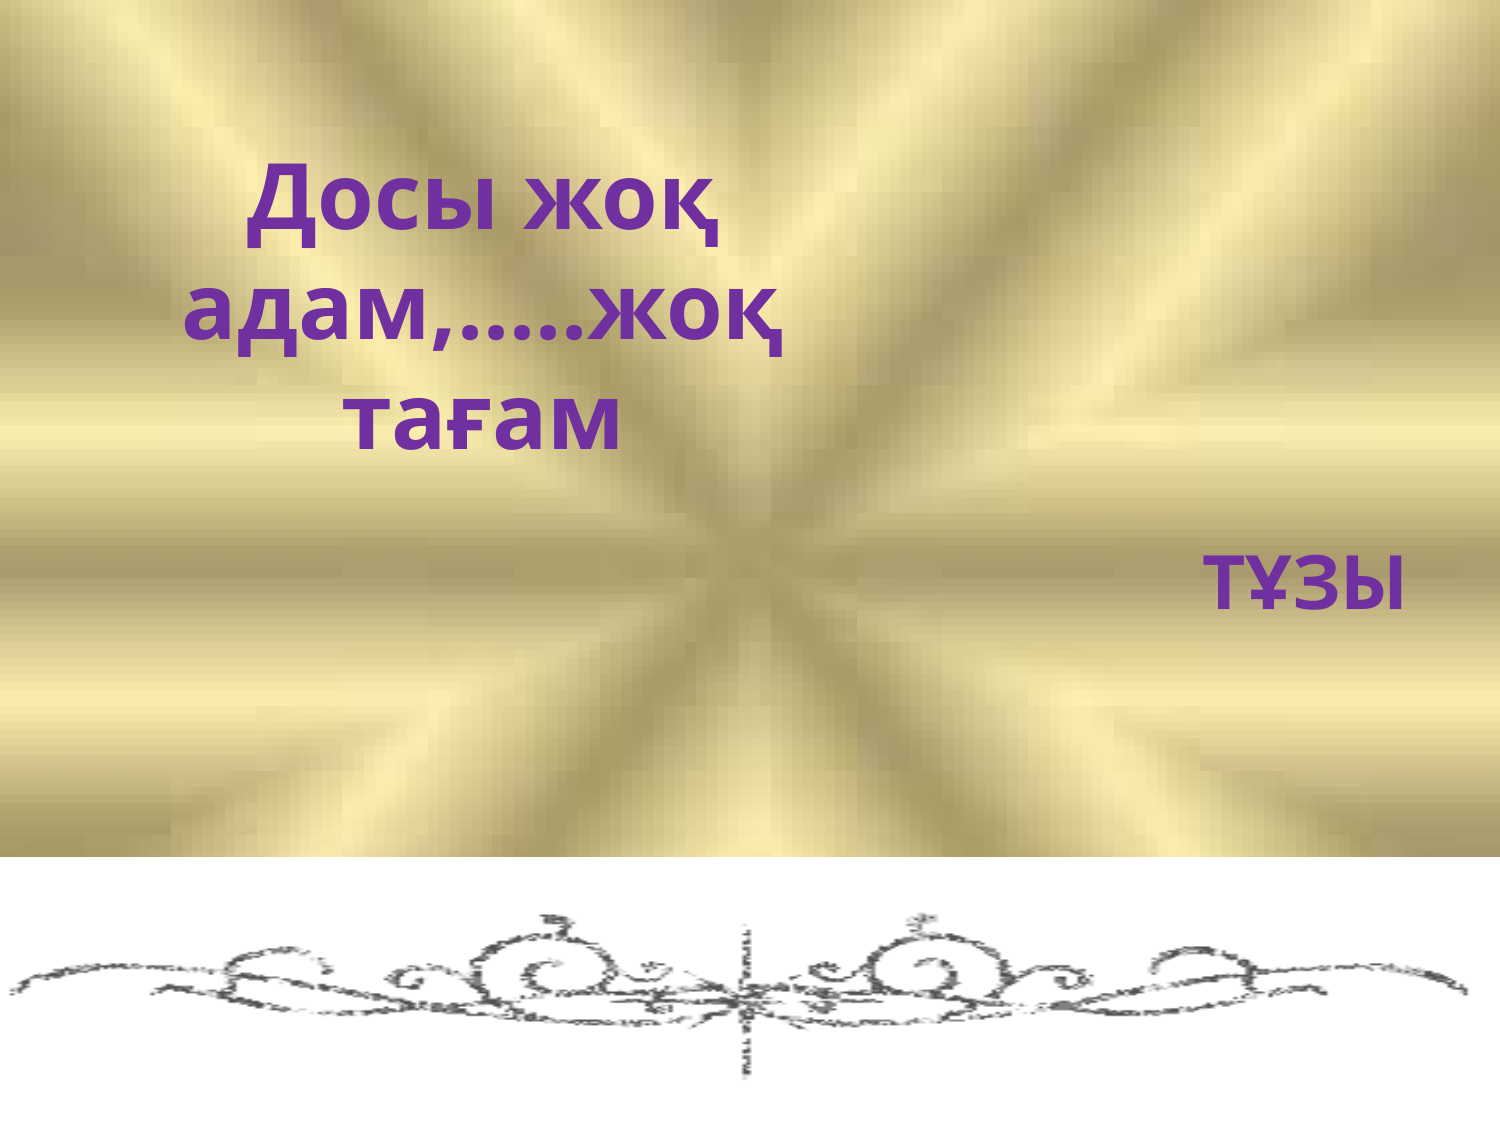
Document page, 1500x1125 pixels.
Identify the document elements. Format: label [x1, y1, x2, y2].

list [0, 0, 1500, 856]
picture [0, 857, 1500, 1125]
